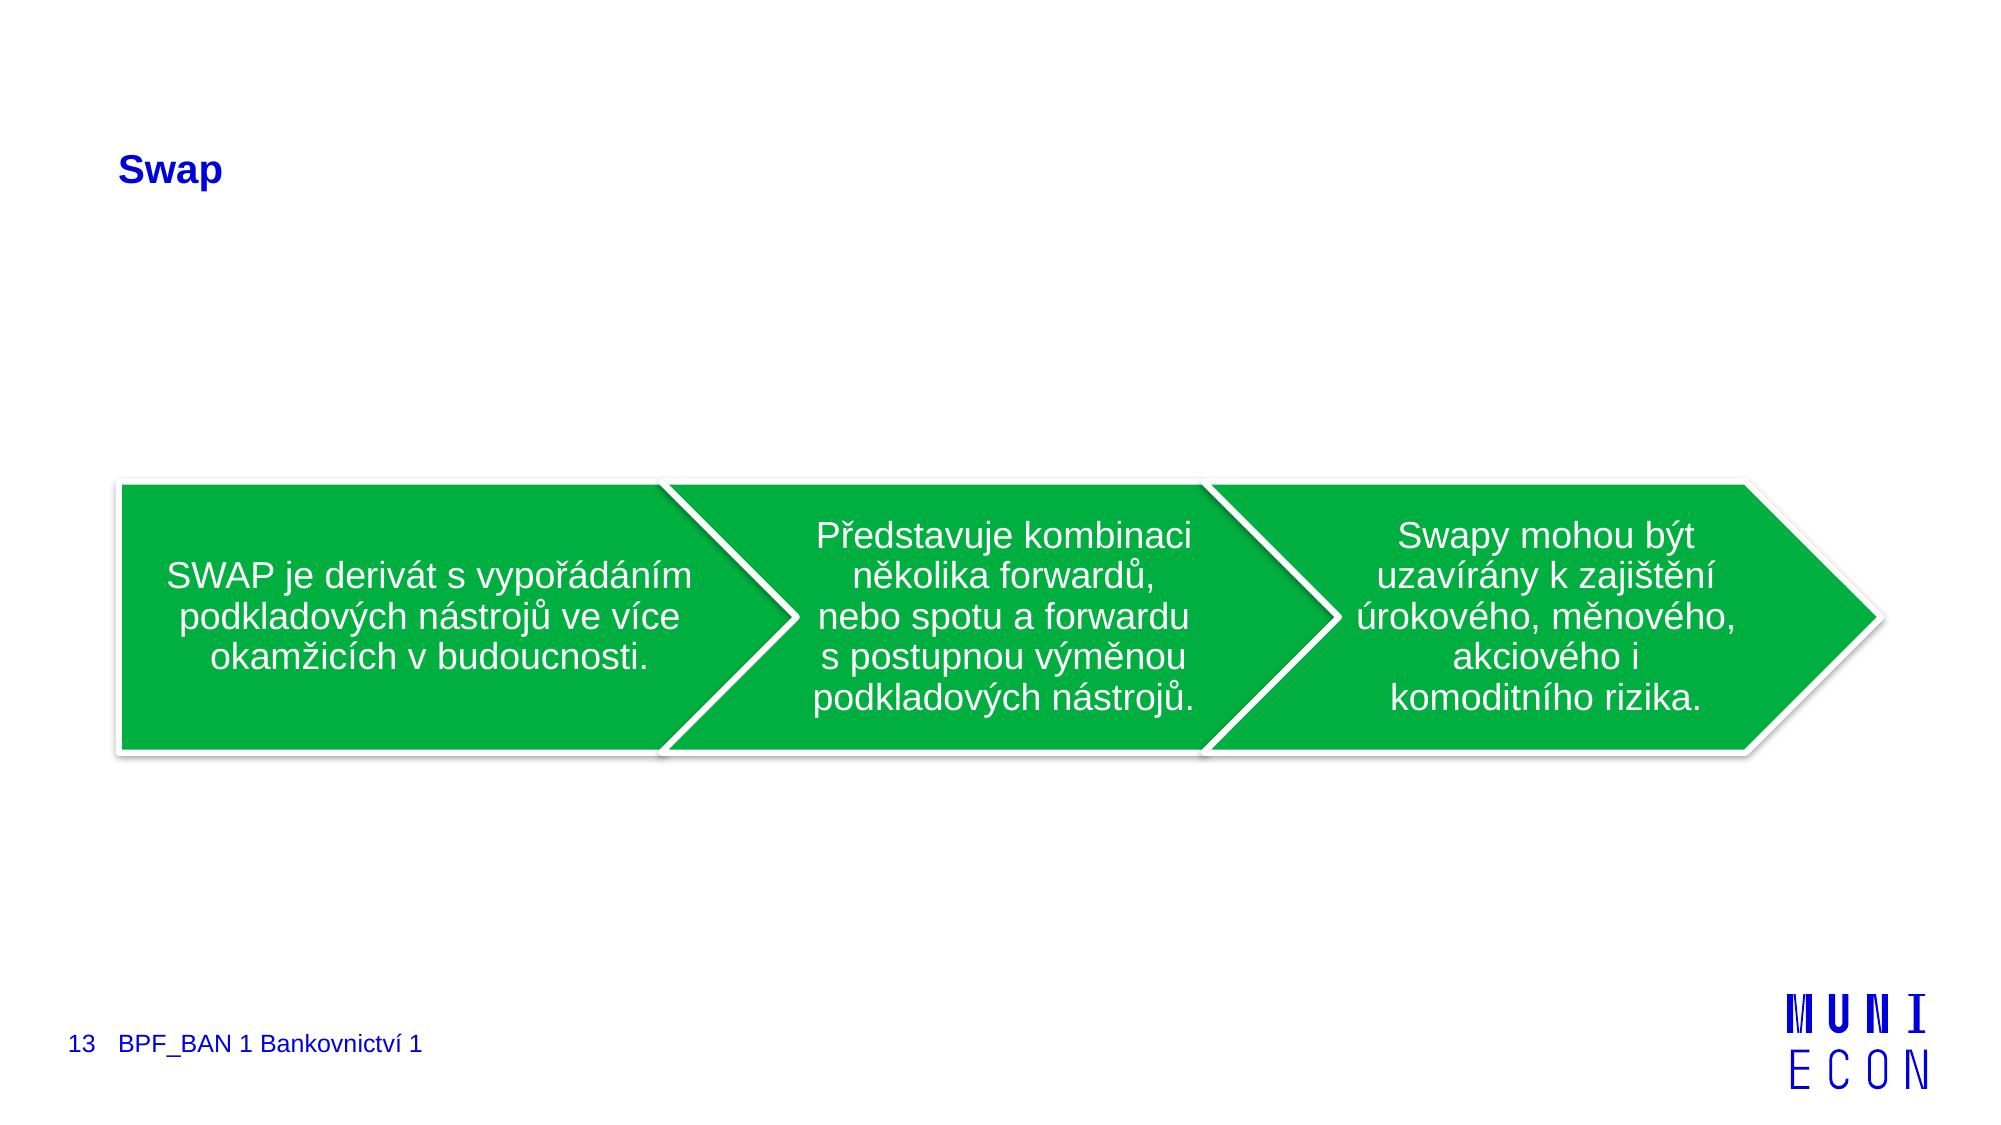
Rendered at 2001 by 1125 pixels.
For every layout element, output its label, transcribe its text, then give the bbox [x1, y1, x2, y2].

slide_number 13 [67, 1021, 110, 1063]
title Swap [118, 118, 1883, 193]
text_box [117, 277, 1883, 957]
footer BPF_BAN 1 Bankovnictví 1 [118, 1021, 1418, 1063]
